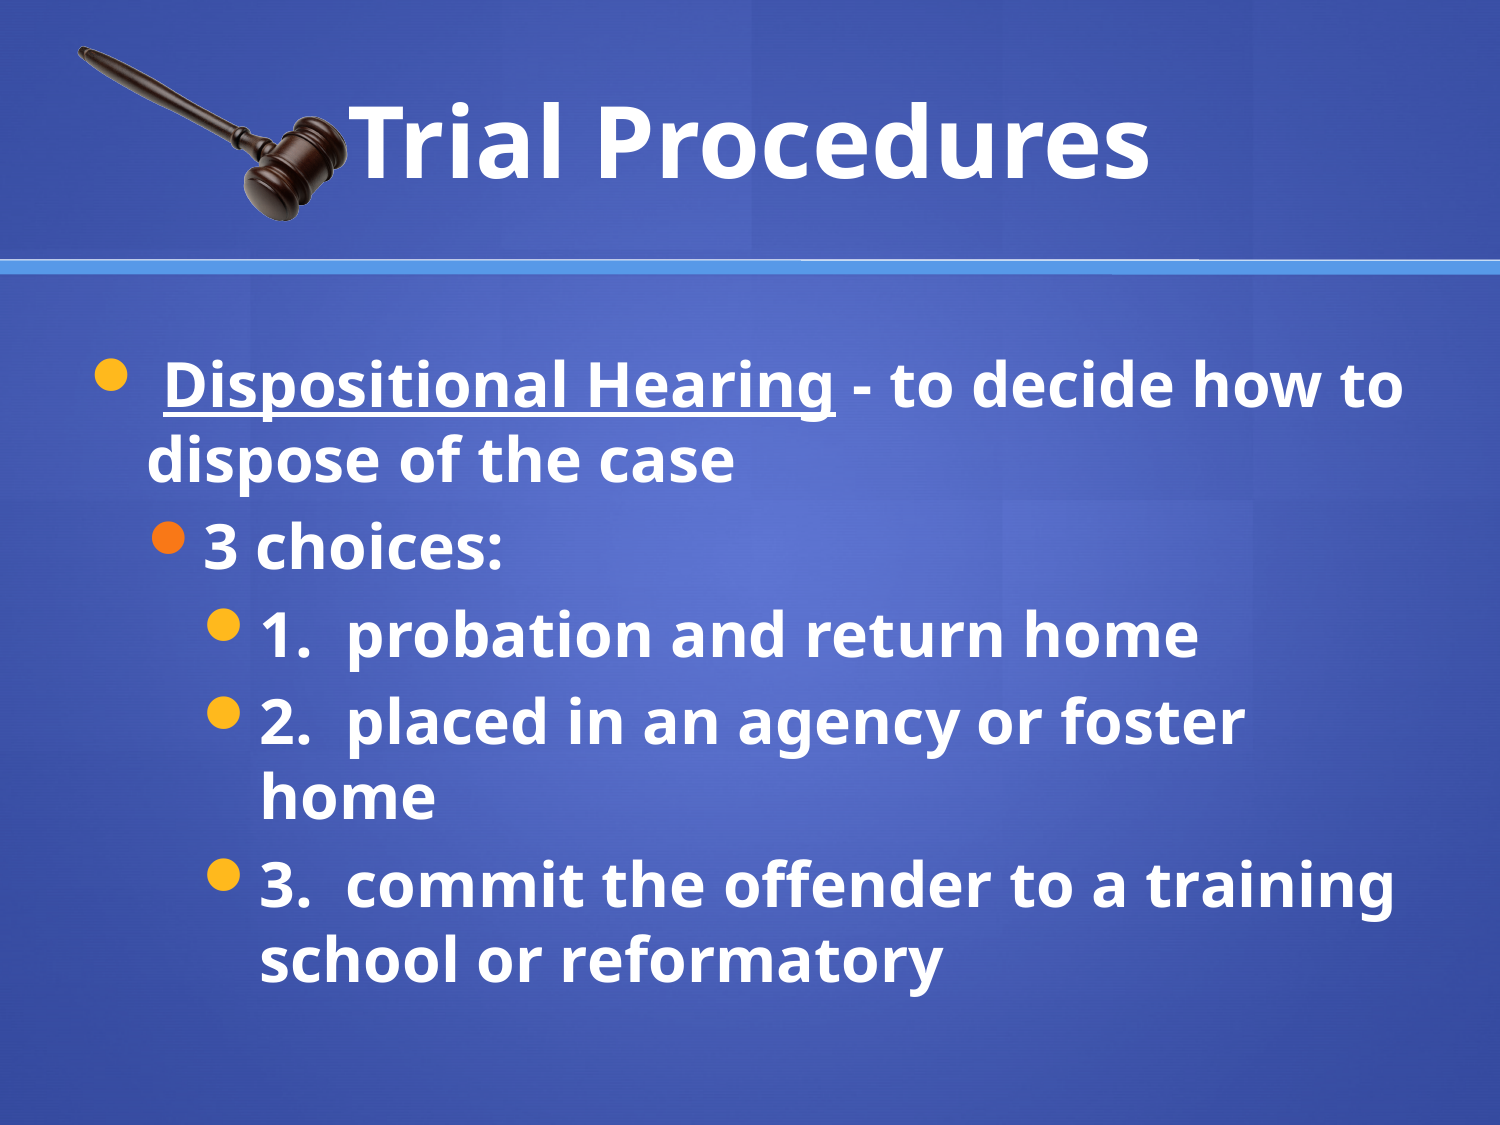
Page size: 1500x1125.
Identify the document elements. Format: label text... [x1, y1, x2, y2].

list Dispositional Hearing - to decide how to dispose of the case 3 choices: 1. probation and return home 2. placed in an agency or foster home 3. commit the offender to a training school or reformatory [75, 337, 1425, 988]
title Trial Procedures [358, 45, 1425, 233]
picture [73, 43, 352, 224]
